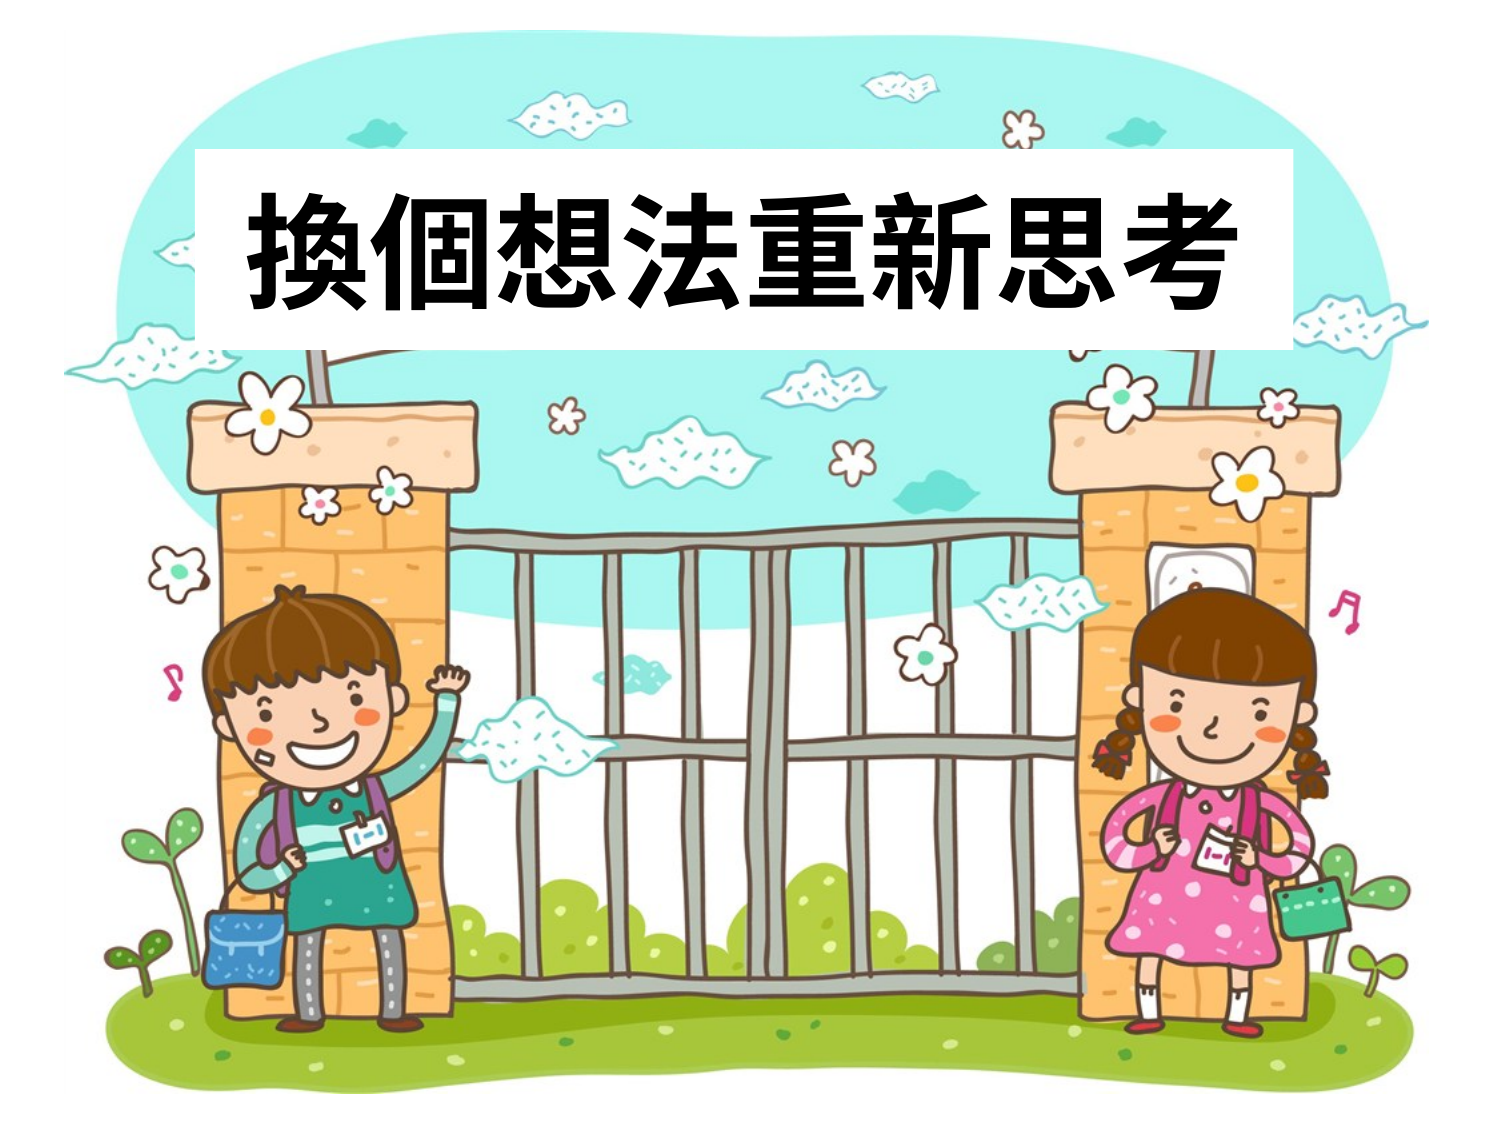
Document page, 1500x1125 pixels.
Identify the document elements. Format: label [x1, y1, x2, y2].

picture [64, 30, 1429, 1094]
